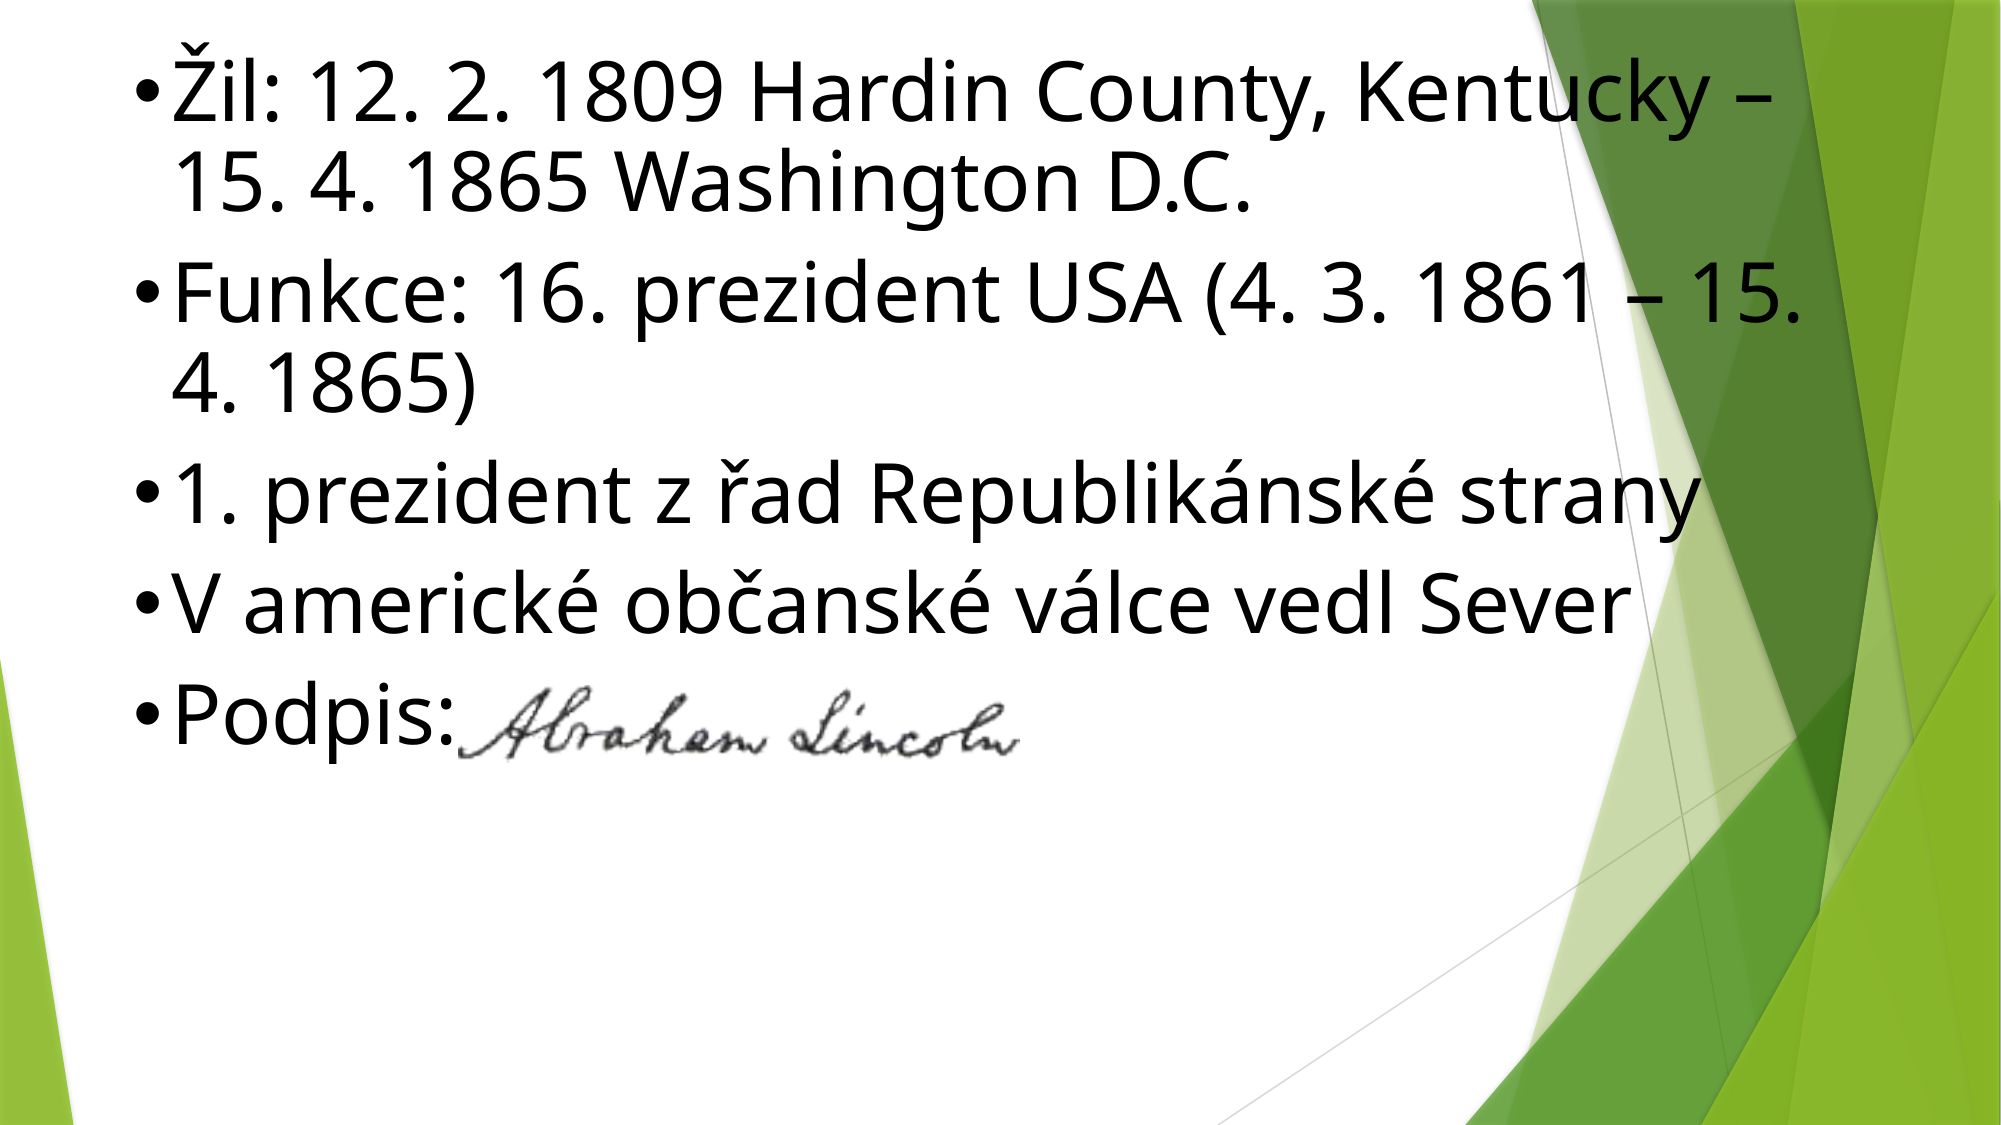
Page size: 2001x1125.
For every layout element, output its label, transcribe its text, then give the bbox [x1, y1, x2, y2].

text_box Žil: 12. 2. 1809 Hardin County, Kentucky – 15. 4. 1865 Washington D.C. Funkce: 16. prezident USA (4. 3. 1861 – 15. 4. 1865) 1. prezident z řad Republikánské strany V americké občanské válce vedl Sever Podpis: [118, 42, 1844, 1009]
picture [458, 684, 1020, 764]
